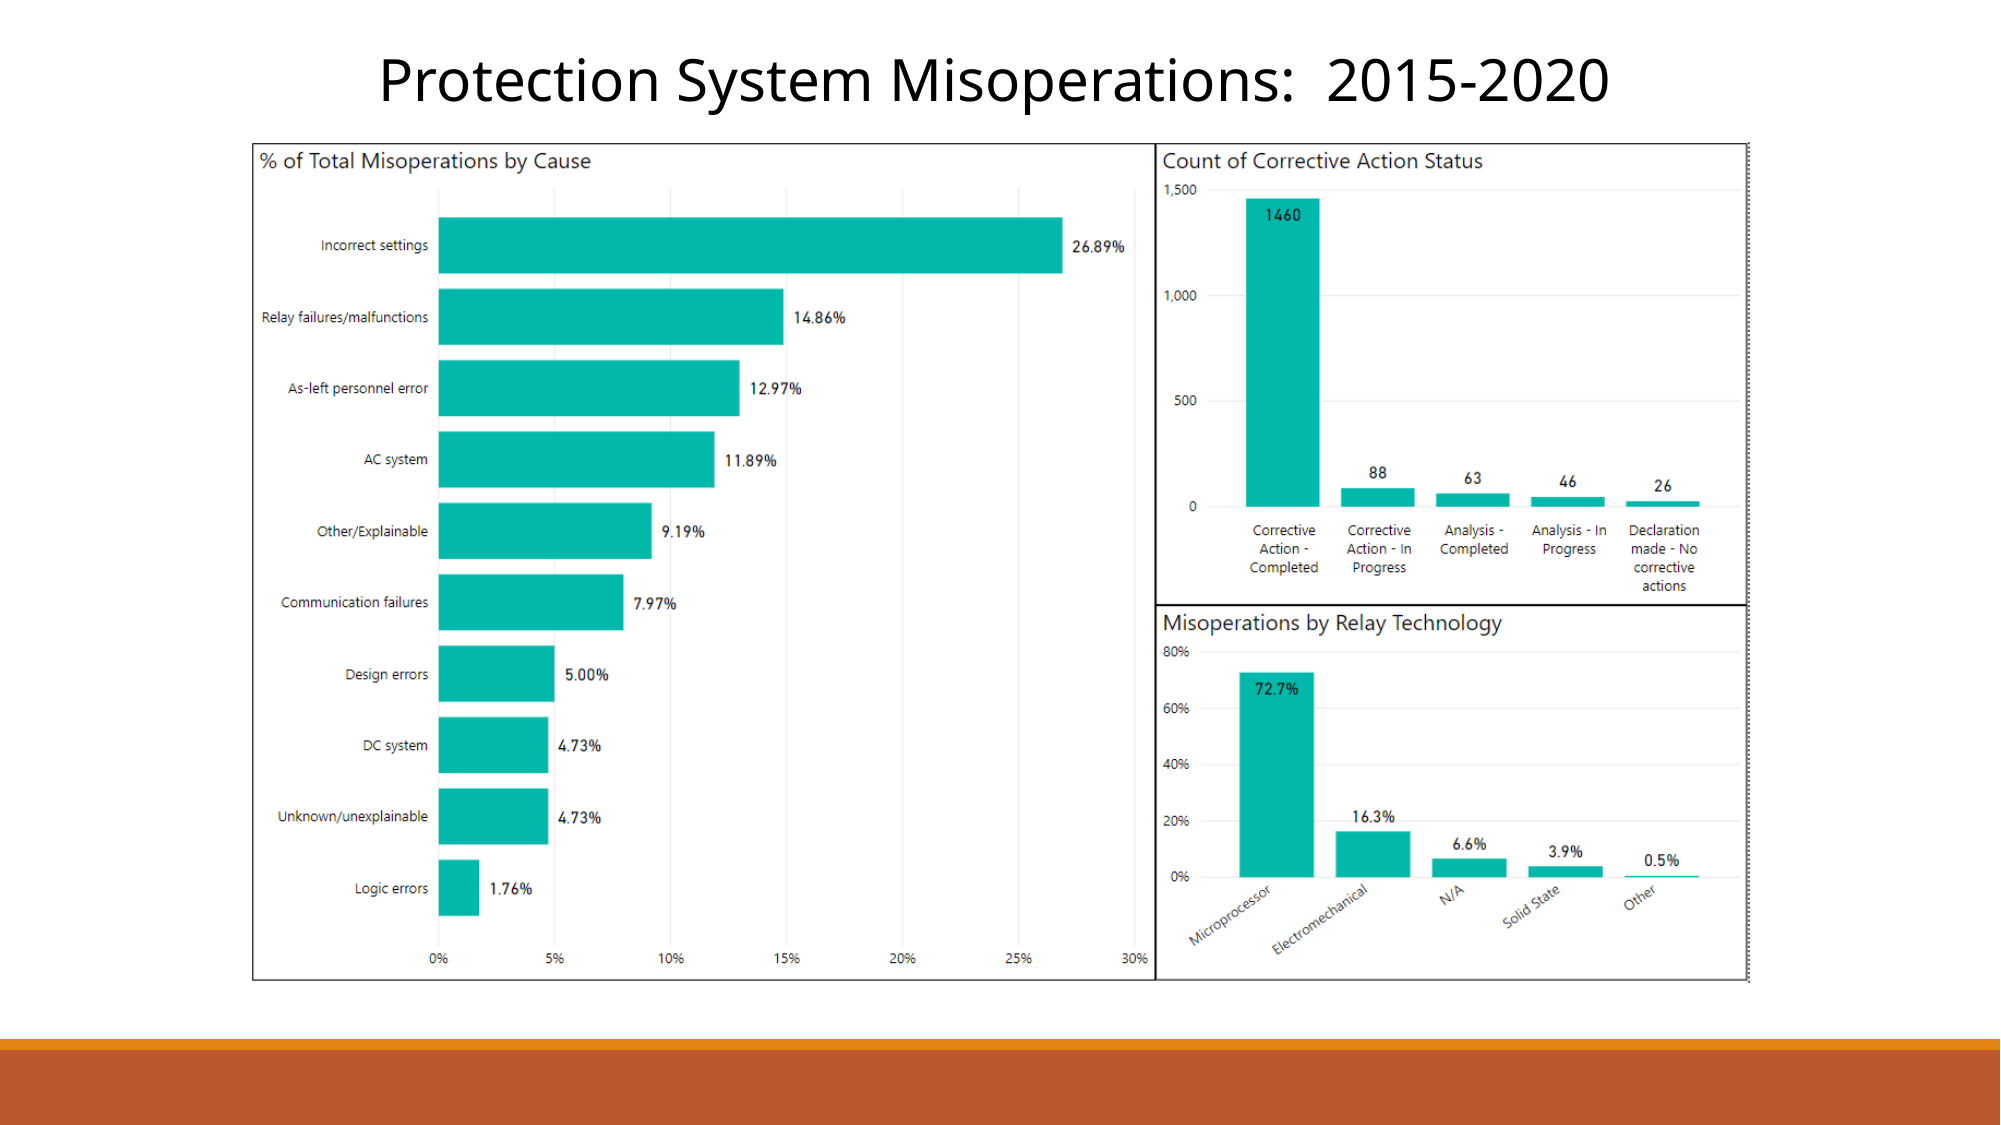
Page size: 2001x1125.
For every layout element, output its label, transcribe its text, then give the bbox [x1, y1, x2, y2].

picture [249, 141, 1751, 984]
text_box Protection System Misoperations: 2015-2020 [312, 2, 1677, 139]
